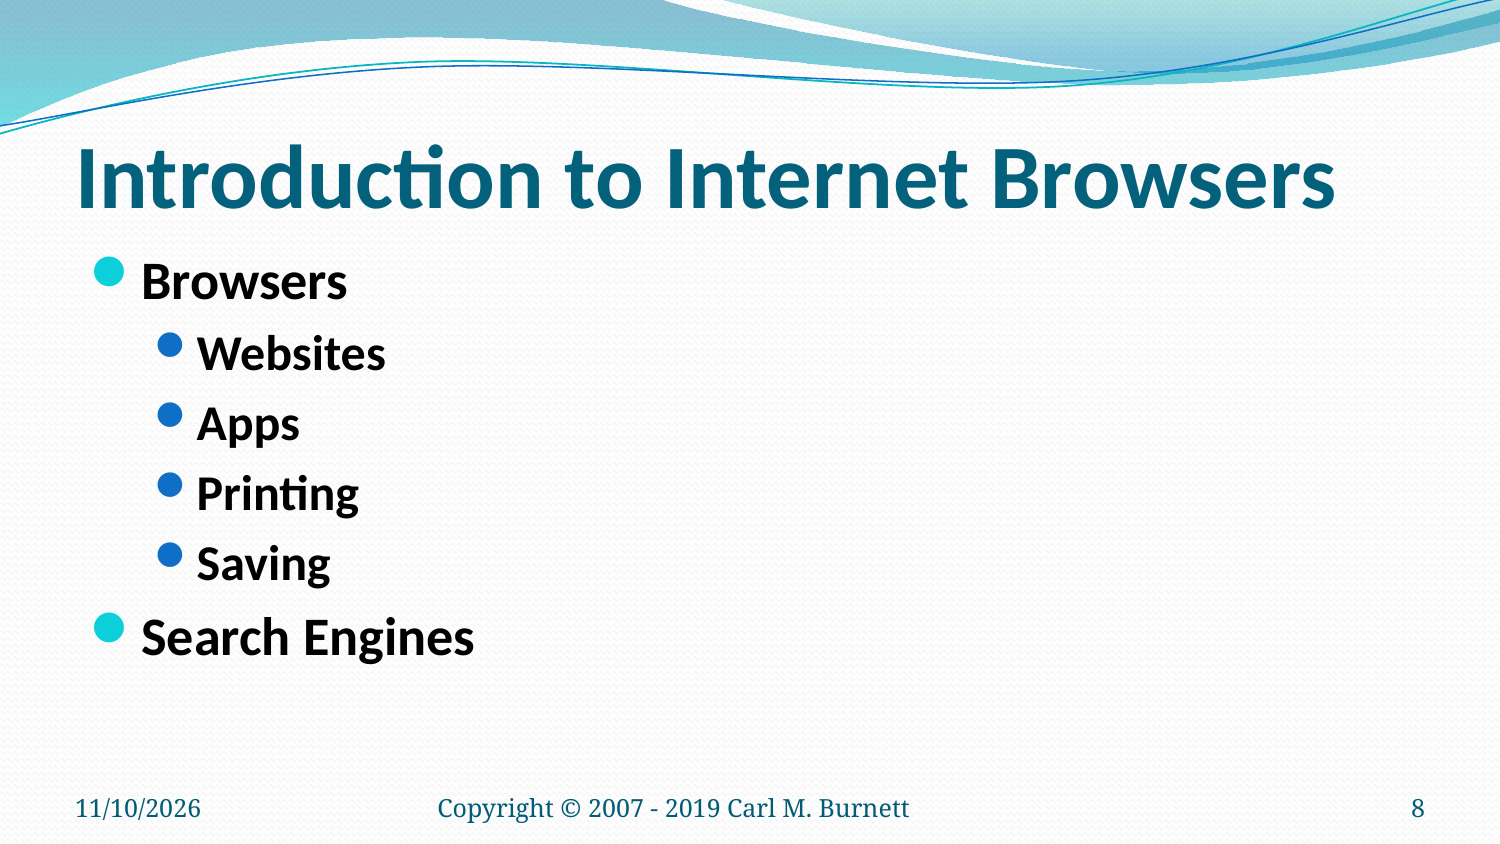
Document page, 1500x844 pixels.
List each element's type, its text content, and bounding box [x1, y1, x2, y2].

footer Copyright © 2007 - 2019 Carl M. Burnett [437, 782, 988, 827]
title Introduction to Internet Browsers [75, 86, 1425, 228]
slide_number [75, 782, 425, 827]
list Browsers Websites Apps Printing Saving Search Engines [75, 238, 1425, 779]
slide_number 8 [1299, 782, 1425, 827]
